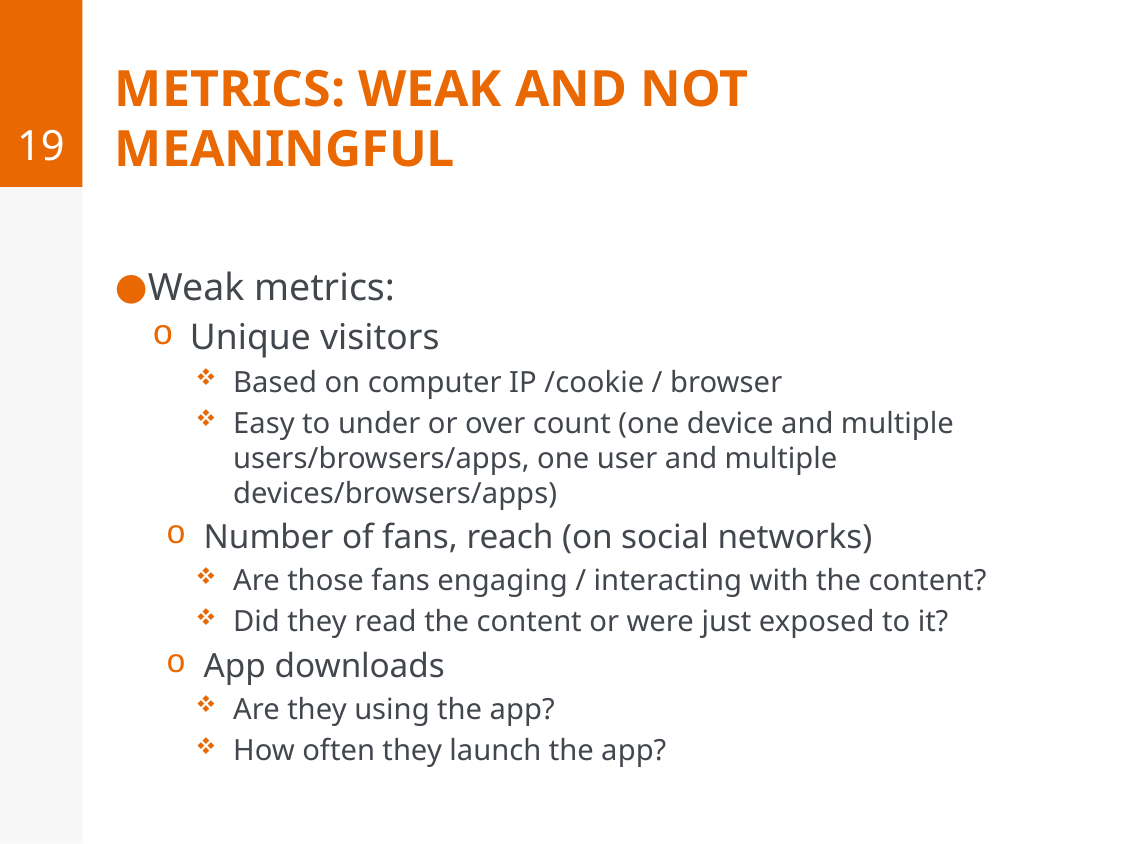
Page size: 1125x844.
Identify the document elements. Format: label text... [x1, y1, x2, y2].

slide_number 19 [0, 0, 83, 187]
list Weak metrics: Unique visitors Based on computer IP /cookie / browser Easy to under or over count (one device and multiple users/browsers/apps, one user and multiple devices/browsers/apps) Number of fans, reach (on social networks) Are those fans engaging / interacting with the content? Did they read the content or were just exposed to it? App downloads Are they using the app? How often they launch the app? [103, 251, 1050, 808]
title Metrics: Weak and not meaningful [103, 0, 1050, 188]
